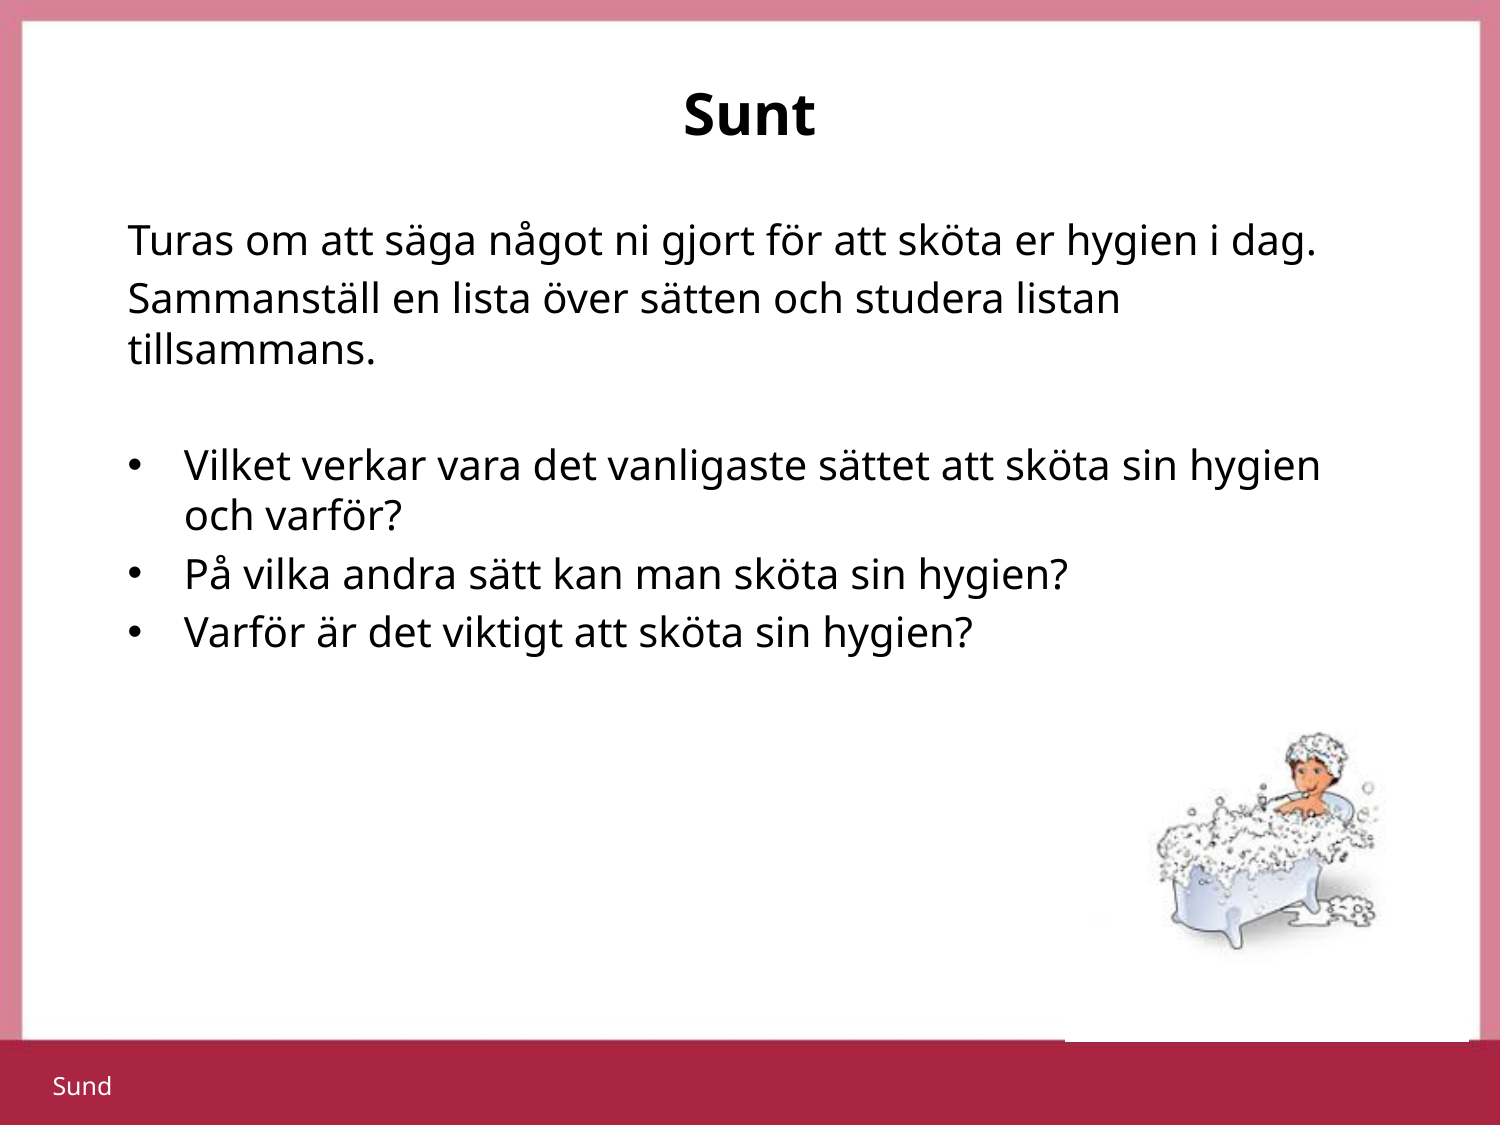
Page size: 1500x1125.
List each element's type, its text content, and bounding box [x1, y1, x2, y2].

list Turas om att säga något ni gjort för att sköta er hygien i dag. Sammanställ en lista över sätten och studera listan tillsammans. Vilket verkar vara det vanligaste sättet att sköta sin hygien och varför? På vilka andra sätt kan man sköta sin hygien? Varför är det viktigt att sköta sin hygien? [112, 206, 1388, 944]
picture [0, 0, 1500, 1125]
title Sunt [112, 37, 1388, 188]
